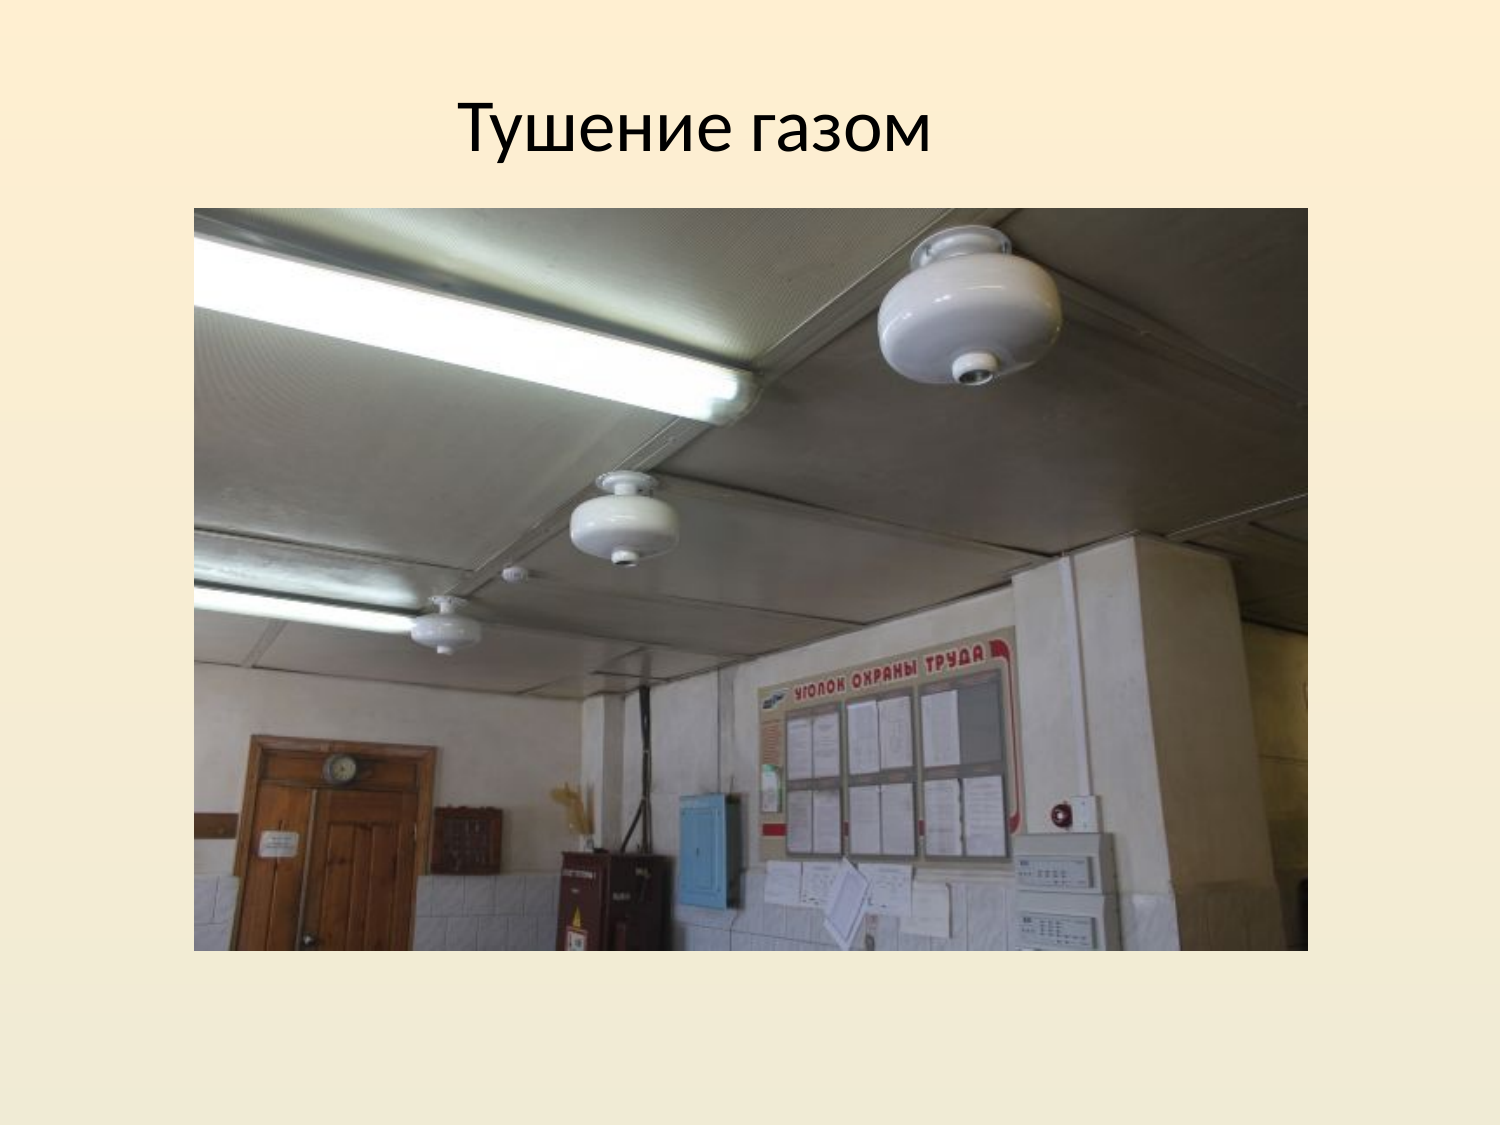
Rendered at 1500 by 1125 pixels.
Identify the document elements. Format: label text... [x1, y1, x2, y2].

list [194, 207, 1308, 951]
text_box Тушение газом [442, 69, 1034, 174]
